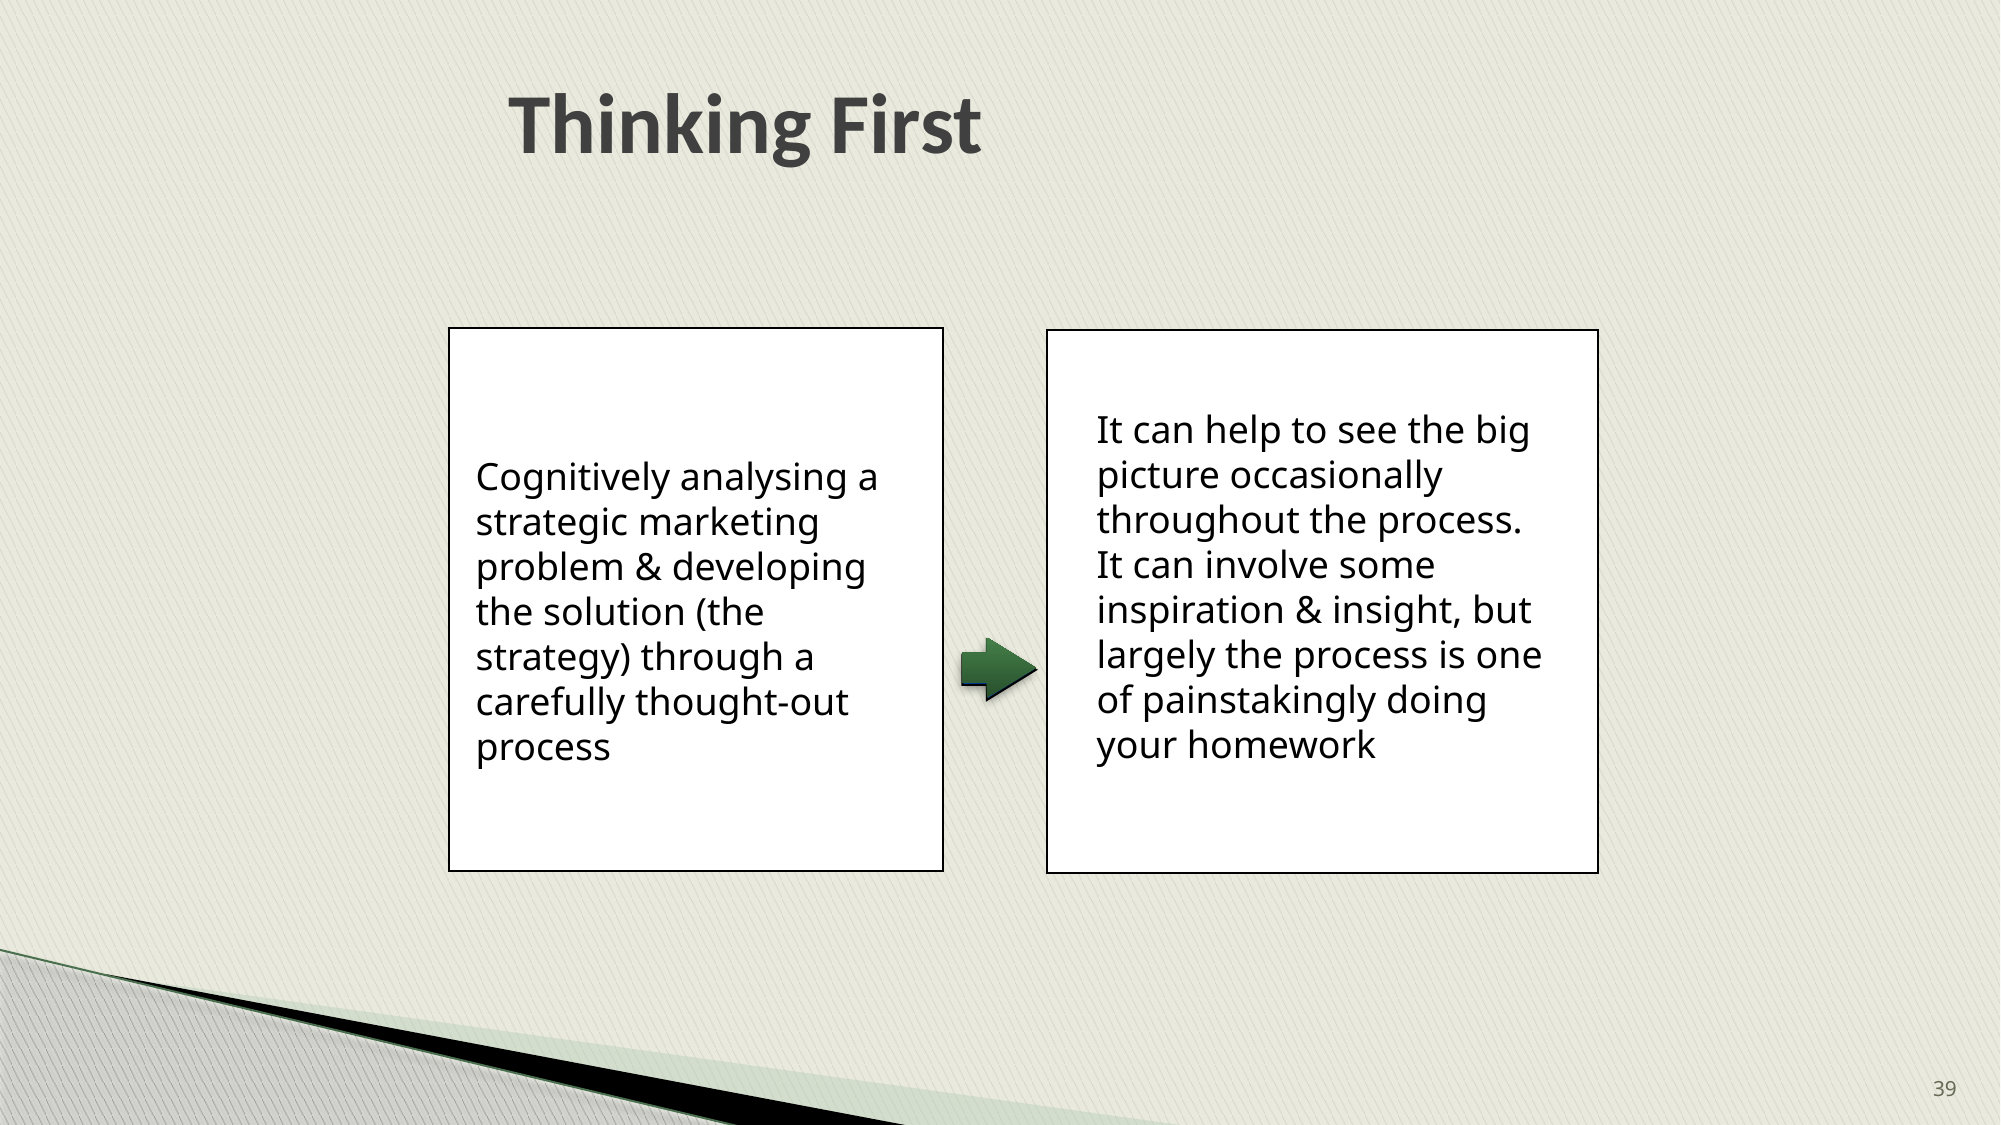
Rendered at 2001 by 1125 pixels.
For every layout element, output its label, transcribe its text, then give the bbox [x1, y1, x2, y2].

text_box [962, 637, 1036, 698]
text_box It can help to see the big picture occasionally throughout the process. It can involve some inspiration & insight, but largely the process is one of painstakingly doing your homework [1081, 398, 1563, 774]
text_box [1046, 329, 1598, 873]
slide_number 39 [1891, 1051, 1972, 1112]
text_box [449, 328, 943, 872]
text_box Cognitively analysing a strategic marketing problem & developing the solution (the strategy) through a carefully thought-out process [460, 445, 926, 775]
title Thinking First [493, 38, 1507, 201]
